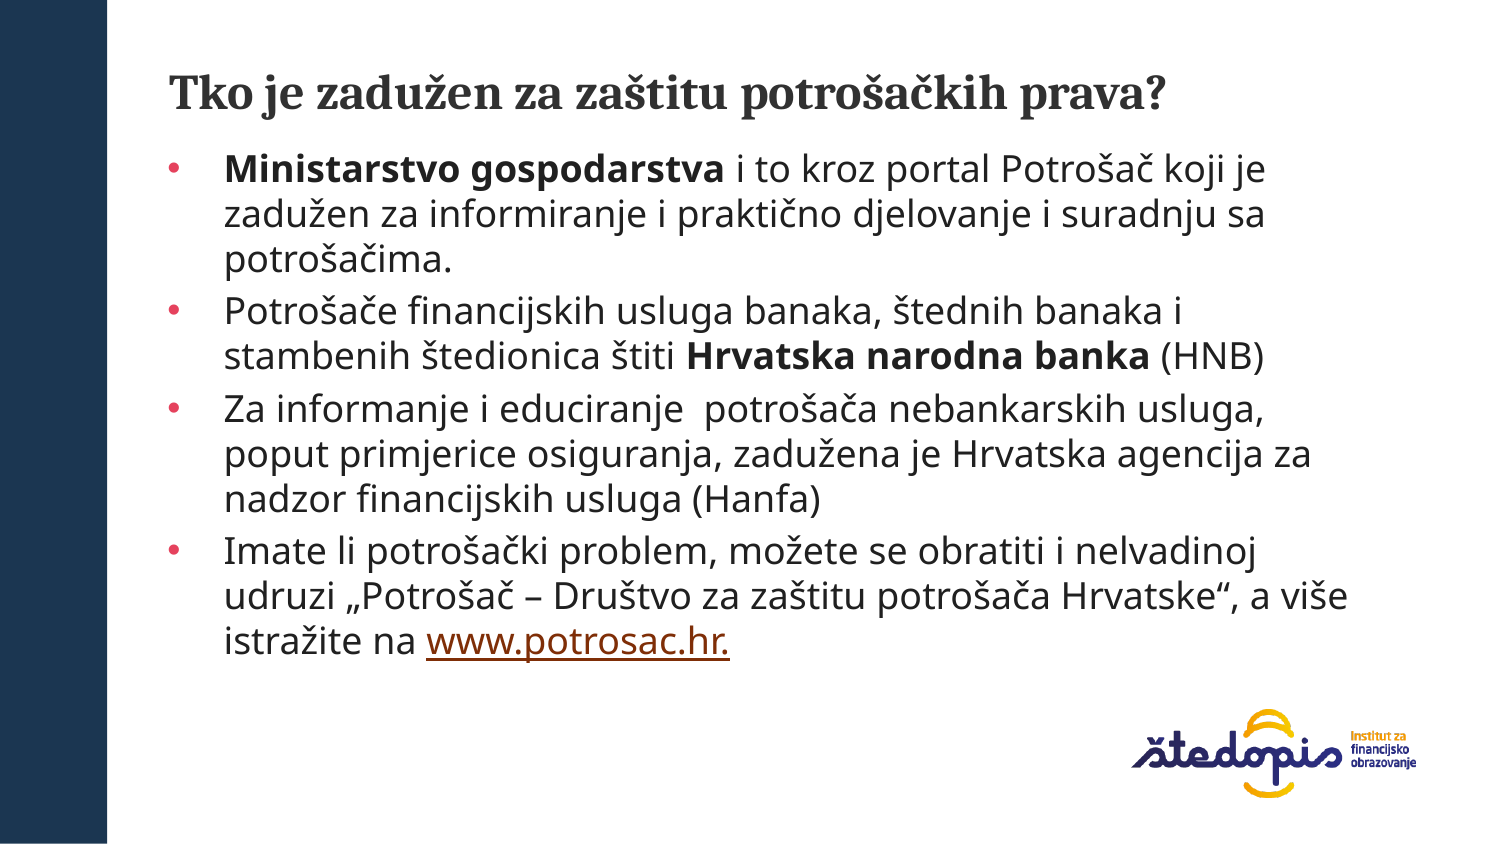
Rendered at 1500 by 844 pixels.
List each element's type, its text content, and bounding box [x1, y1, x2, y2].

picture [1393, 709, 1416, 798]
text_box [0, 0, 108, 844]
text_box Tko je zadužen za zaštitu potrošačkih prava? [155, 34, 1359, 127]
text_box Ministarstvo gospodarstva i to kroz portal Potrošač koji je zadužen za informiranje i praktično djelovanje i suradnju sa potrošačima. Potrošače financijskih usluga banaka, štednih banaka i stambenih štedionica štiti Hrvatska narodna banka (HNB) Za informanje i educiranje potrošača nebankarskih usluga, poput primjerice osiguranja, zadužena je Hrvatska agencija za nadzor financijskih usluga (Hanfa) Imate li potrošački problem, možete se obratiti i nelvadinoj udruzi „Potrošač – Društvo za zaštitu potrošača Hrvatske“, a više istražite na www.potrosac.hr. [152, 137, 1393, 804]
